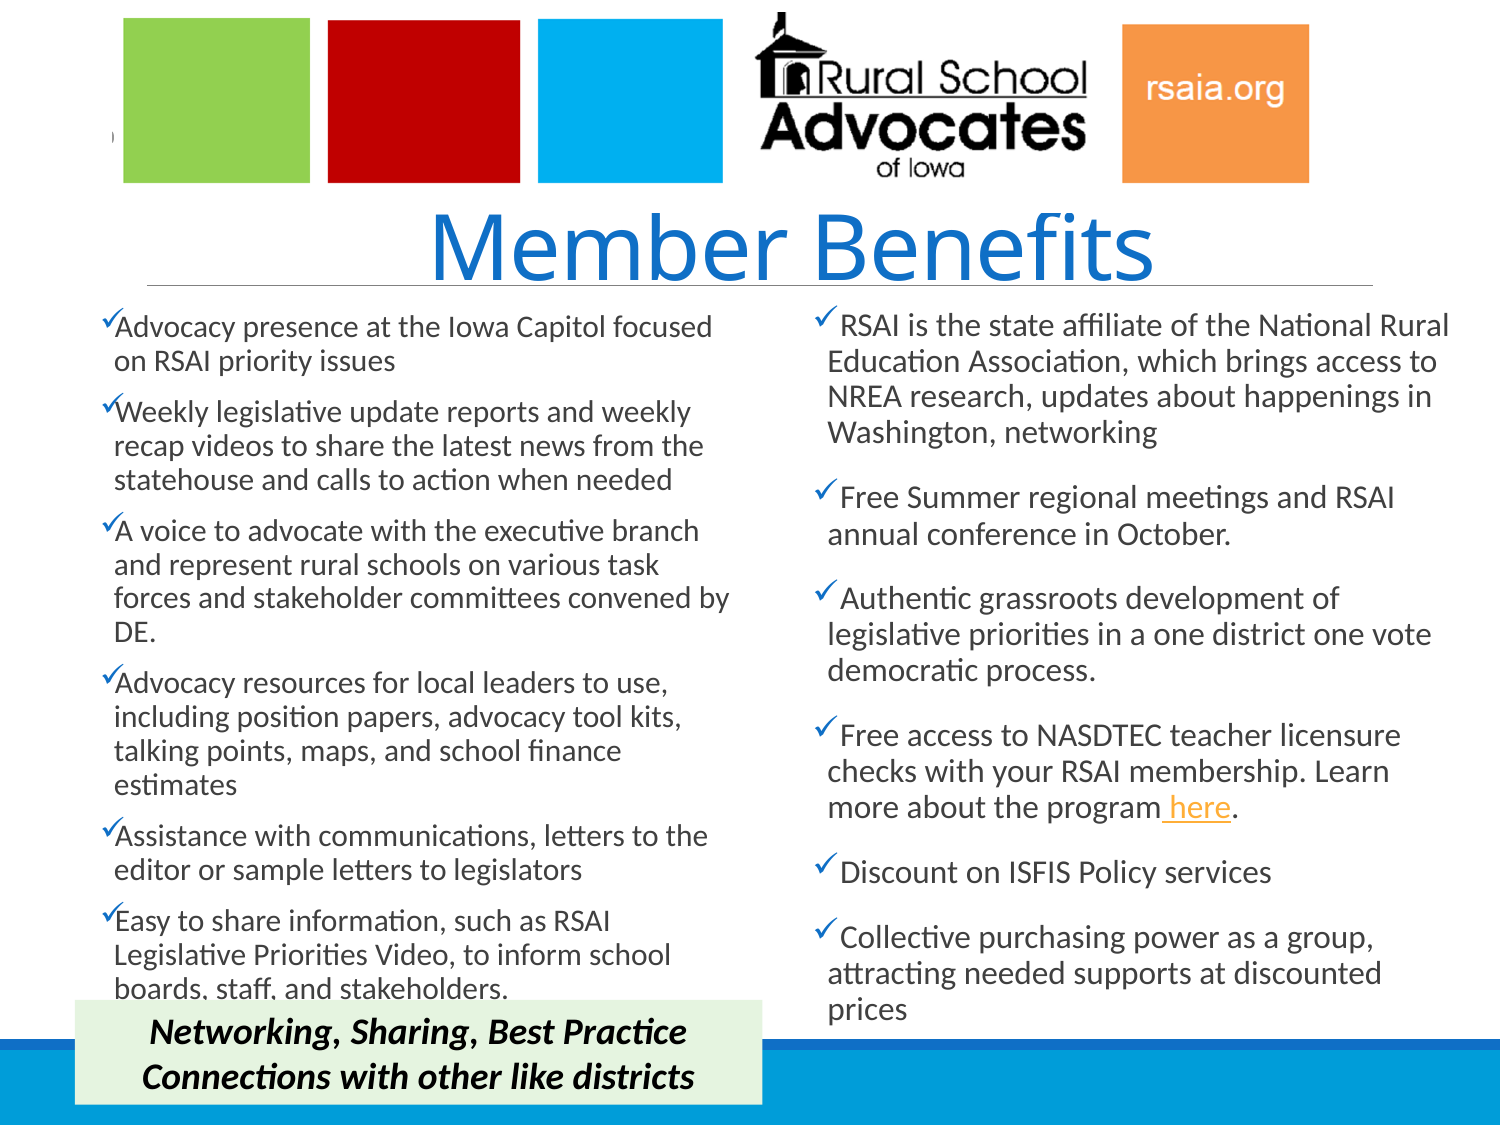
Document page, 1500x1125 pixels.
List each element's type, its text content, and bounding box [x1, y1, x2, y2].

picture [111, 11, 1326, 214]
text_box Networking, Sharing, Best Practice Connections with other like districts [74, 999, 763, 1105]
list Advocacy presence at the Iowa Capitol focused on RSAI priority issues Weekly legislative update reports and weekly recap videos to share the latest news from the statehouse and calls to action when needed A voice to advocate with the executive branch and represent rural schools on various task forces and stakeholder committees convened by DE. Advocacy resources for local leaders to use, including position papers, advocacy tool kits, talking points, maps, and school finance estimates Assistance with communications, letters to the editor or sample letters to legislators Easy to share information, such as RSAI Legislative Priorities Video, to inform school boards, staff, and stakeholders. [99, 302, 743, 999]
list RSAI is the state affiliate of the National Rural Education Association, which brings access to NREA research, updates about happenings in Washington, networking Free Summer regional meetings and RSAI annual conference in October. Authentic grassroots development of legislative priorities in a one district one vote democratic process. Free access to NASDTEC teacher licensure checks with your RSAI membership. Learn more about the program here. Discount on ISFIS Policy services Collective purchasing power as a group, attracting needed supports at discounted prices [812, 299, 1463, 960]
title Member Benefits [412, 220, 1262, 308]
